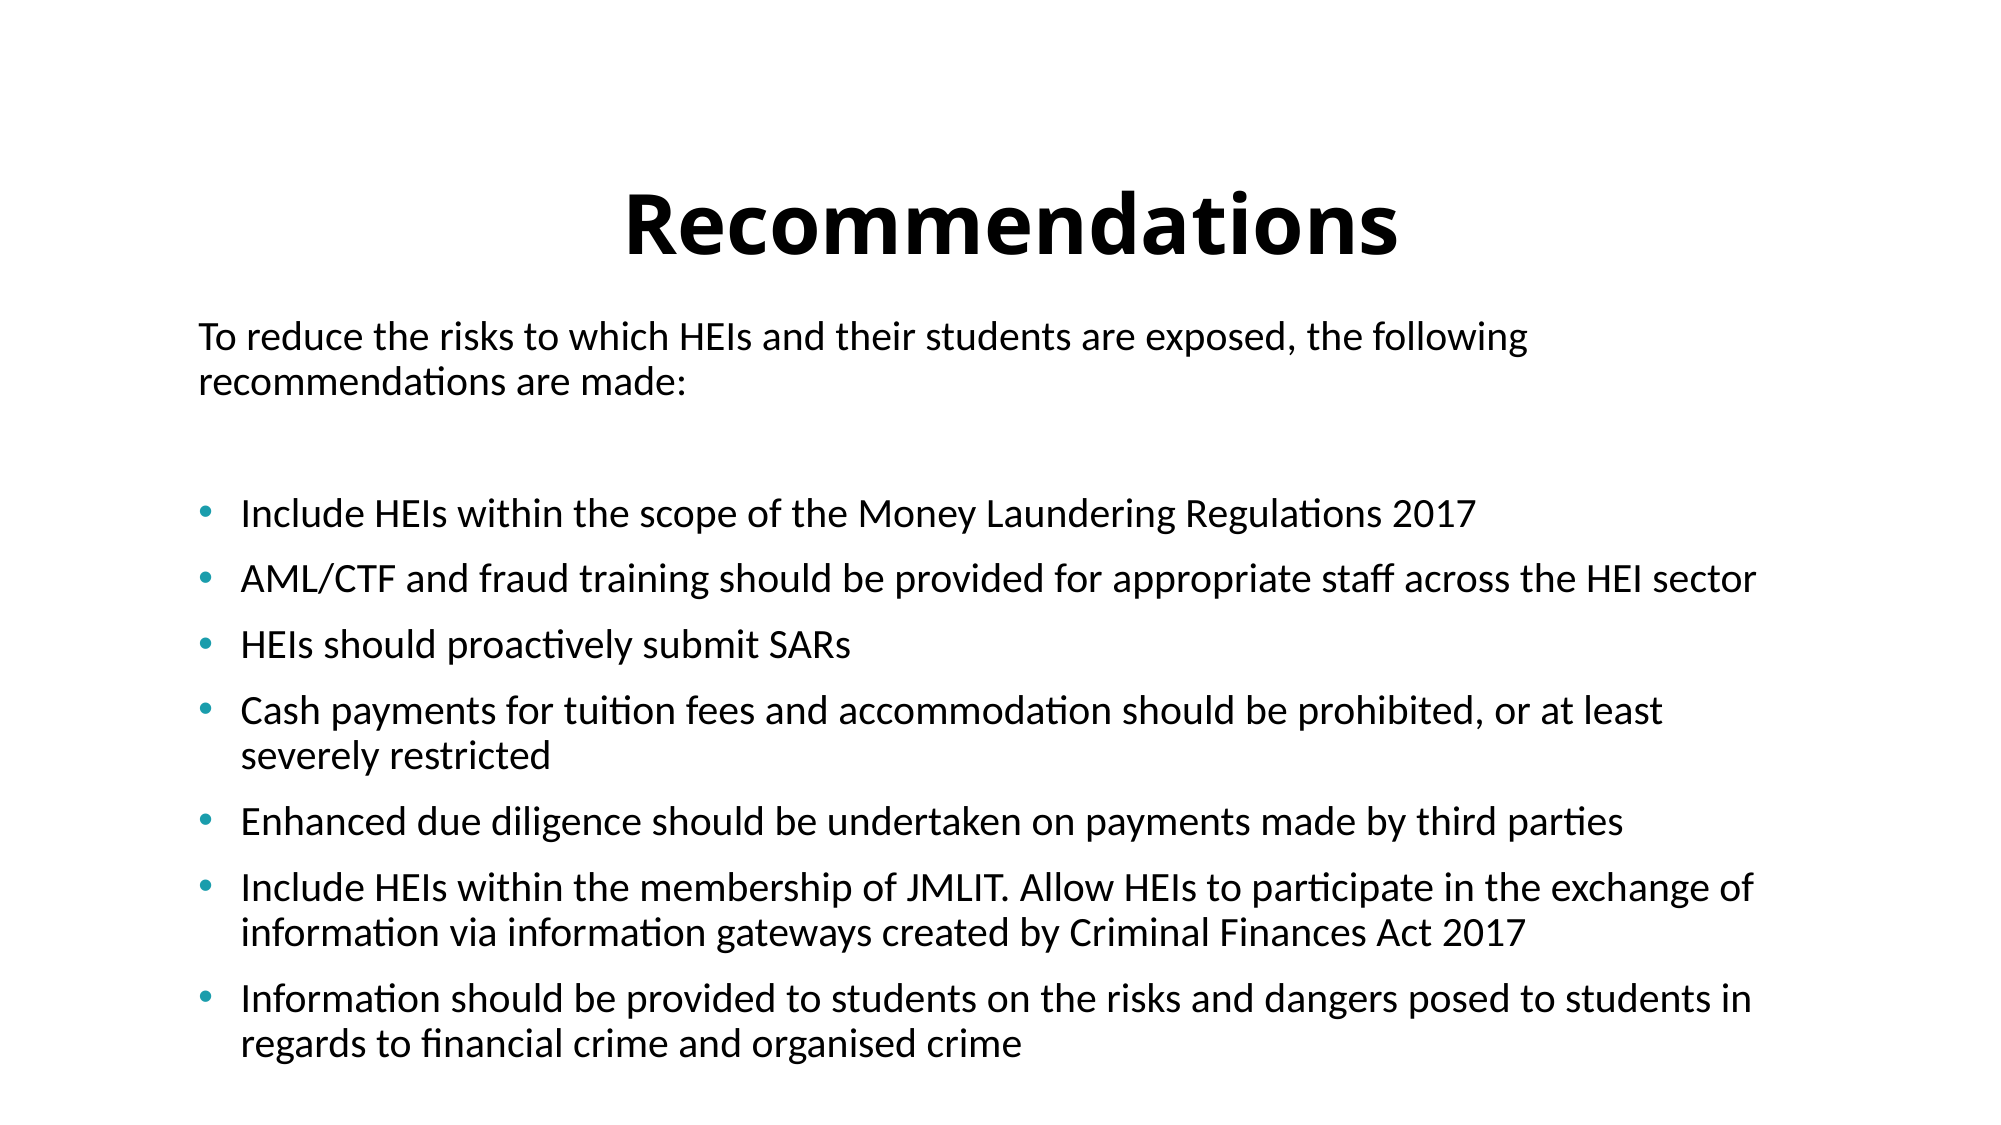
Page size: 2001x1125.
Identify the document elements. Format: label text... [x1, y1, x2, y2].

title Recommendations [196, 113, 1827, 279]
list To reduce the risks to which HEIs and their students are exposed, the following recommendations are made: Include HEIs within the scope of the Money Laundering Regulations 2017 AML/CTF and fraud training should be provided for appropriate staff across the HEI sector HEIs should proactively submit SARs Cash payments for tuition fees and accommodation should be prohibited, or at least severely restricted Enhanced due diligence should be undertaken on payments made by third parties Include HEIs within the membership of JMLIT. Allow HEIs to participate in the exchange of information via information gateways created by Criminal Finances Act 2017 Information should be provided to students on the risks and dangers posed to students in regards to financial crime and organised crime [196, 314, 1804, 1106]
